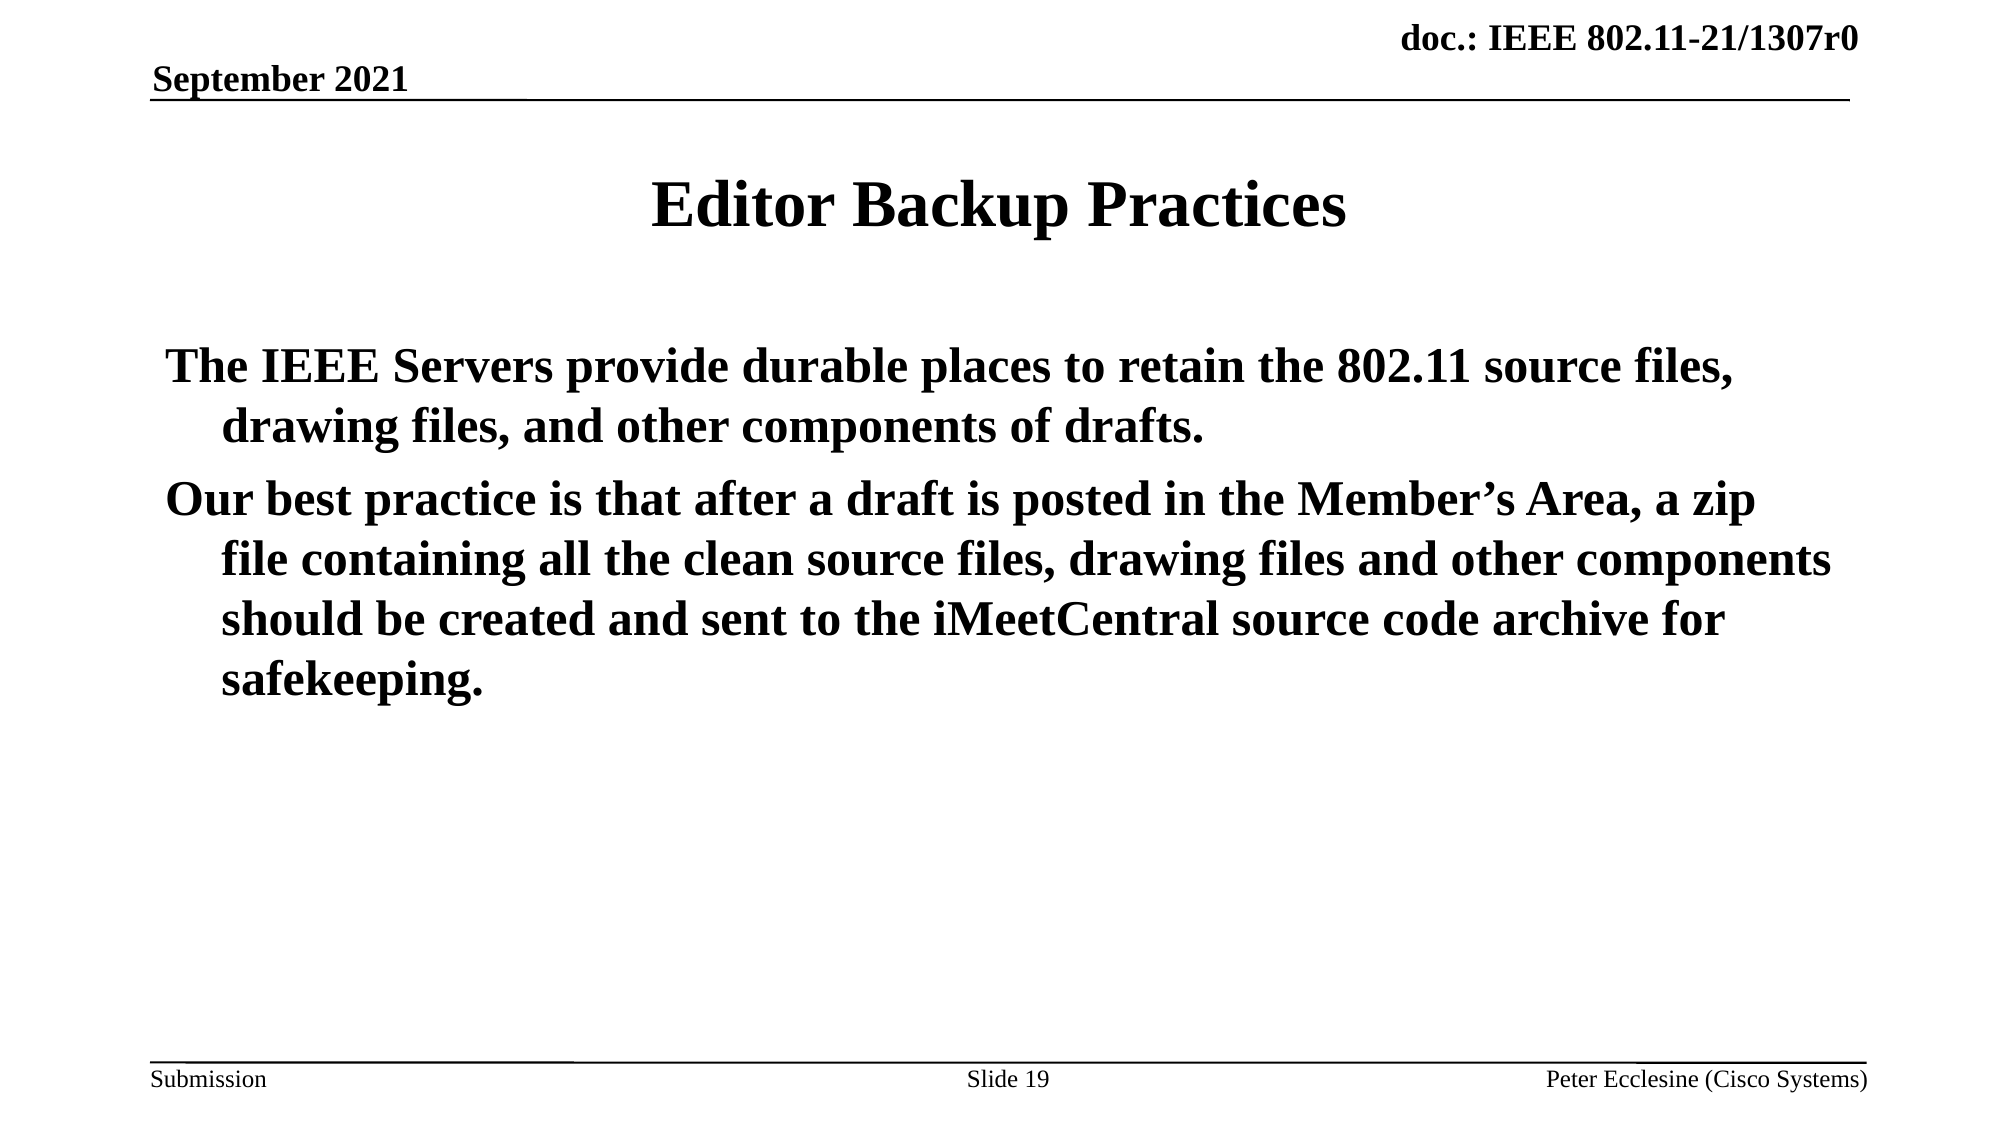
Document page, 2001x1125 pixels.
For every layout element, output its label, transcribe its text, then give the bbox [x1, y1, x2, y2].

list The IEEE Servers provide durable places to retain the 802.11 source files, drawing files, and other components of drafts. Our best practice is that after a draft is posted in the Member’s Area, a zip file containing all the clean source files, drawing files and other components should be created and sent to the iMeetCentral source code archive for safekeeping. [149, 324, 1850, 1000]
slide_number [152, 54, 563, 100]
slide_number Slide 19 [950, 1061, 1067, 1123]
title Editor Backup Practices [149, 112, 1850, 288]
footer Peter Ecclesine (Cisco Systems) [1171, 1061, 1869, 1093]
